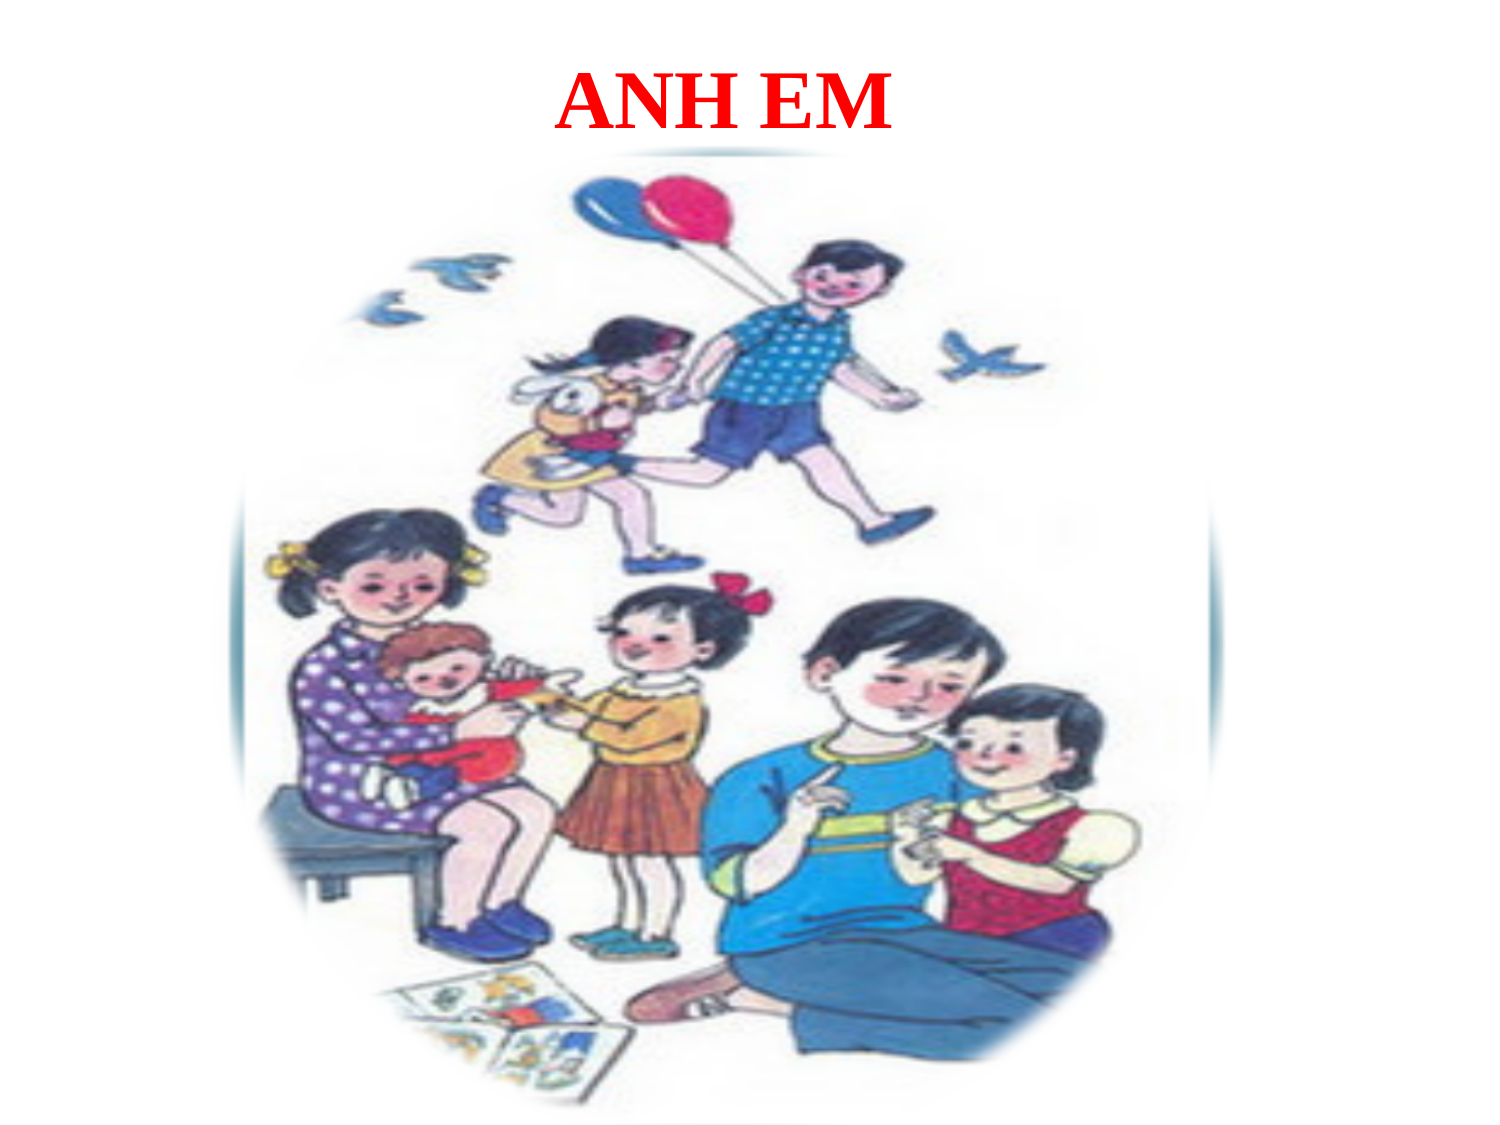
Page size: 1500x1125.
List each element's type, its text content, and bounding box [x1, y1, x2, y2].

picture [209, 137, 1239, 1125]
text_box ANH EM [539, 37, 909, 135]
